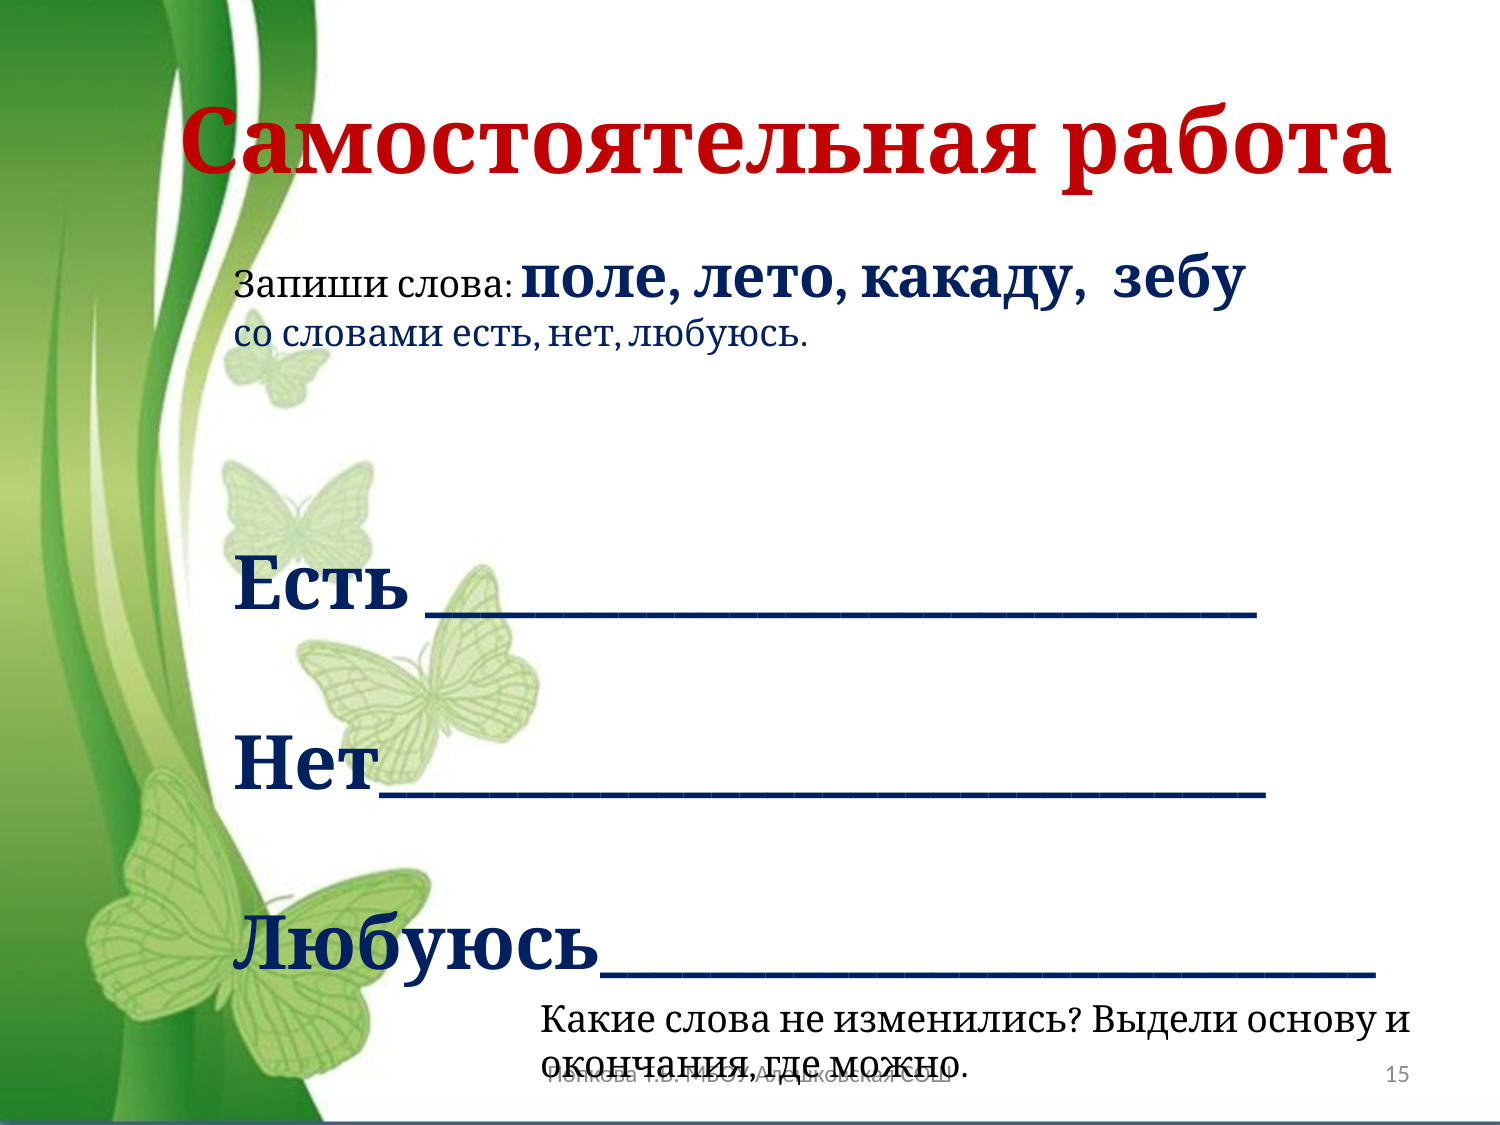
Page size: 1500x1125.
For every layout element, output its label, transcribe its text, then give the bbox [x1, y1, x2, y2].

title Самостоятельная работа [112, 42, 1463, 231]
text_box Запиши слова: поле, лето, какаду, зебу со словами есть, нет, любуюсь. Есть ______________________________ Нет________________________________ Любуюсь____________________________ [218, 231, 1424, 992]
picture [0, 0, 1500, 1125]
text_box Какие слова не изменились? Выдели основу и окончания, где можно. [525, 987, 1453, 1093]
slide_number 15 [1074, 1042, 1425, 1103]
footer Попкова Т.В. МБОУ Алешковская СОШ [512, 1042, 988, 1103]
